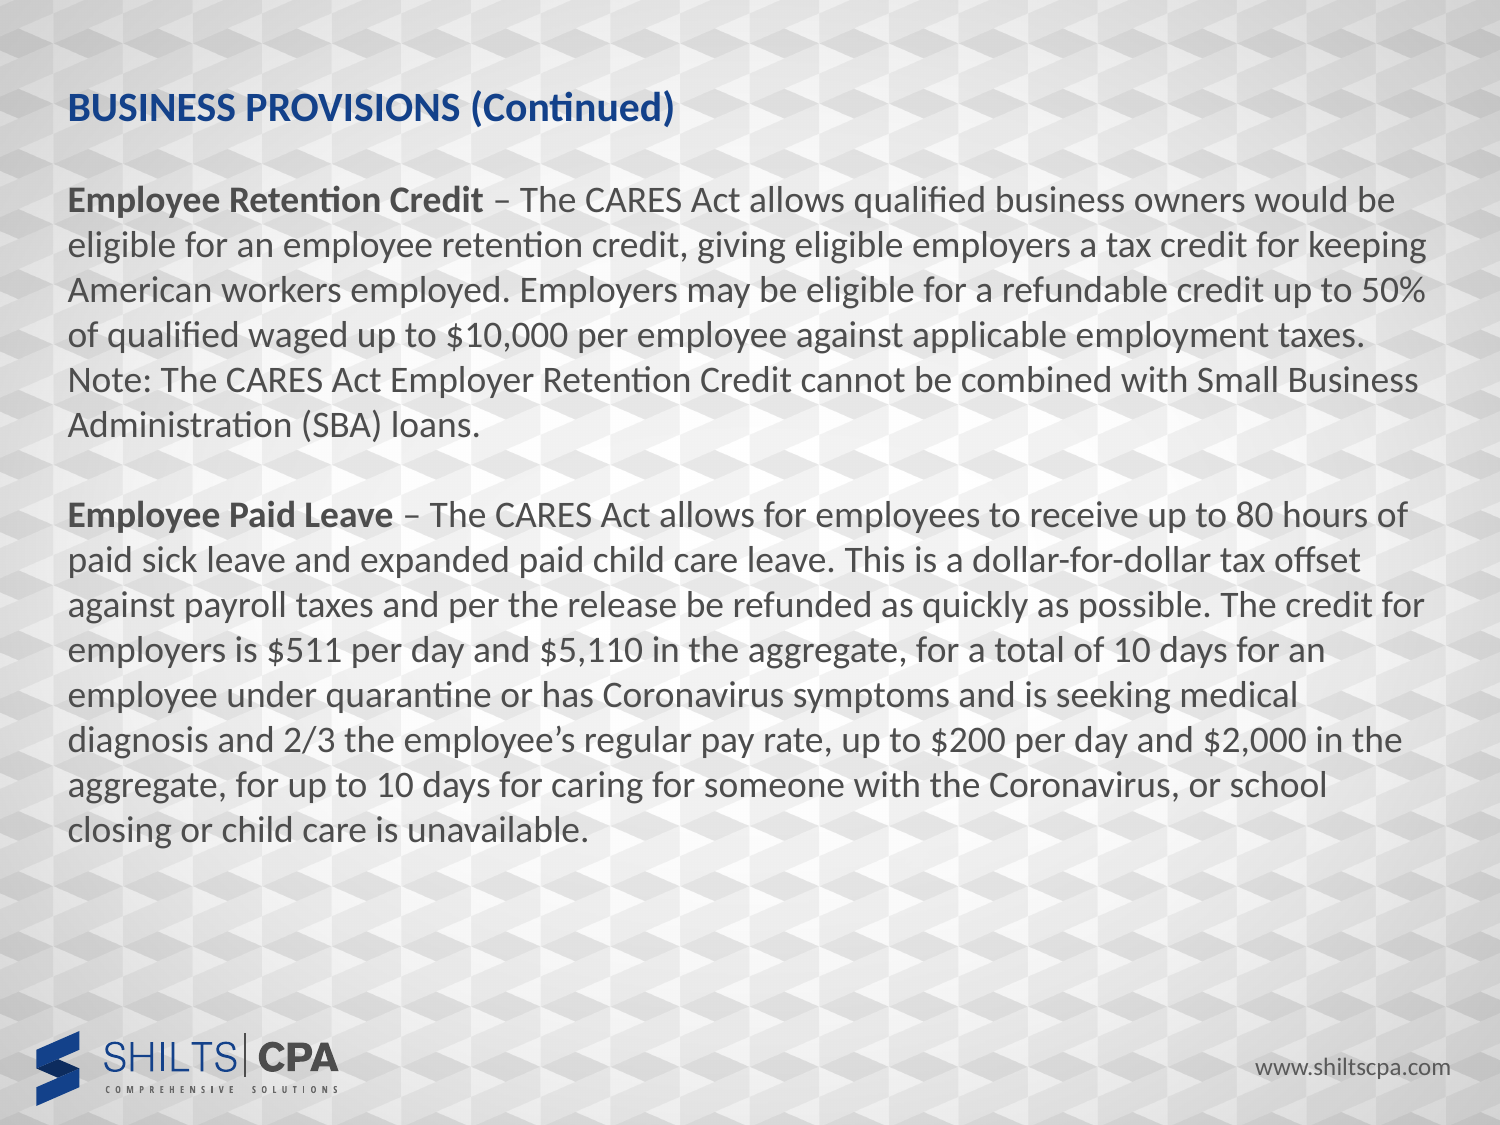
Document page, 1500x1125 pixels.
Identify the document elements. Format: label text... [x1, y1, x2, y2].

text_box BUSINESS PROVISIONS (Continued) Employee Retention Credit – The CARES Act allows qualified business owners would be eligible for an employee retention credit, giving eligible employers a tax credit for keeping American workers employed. Employers may be eligible for a refundable credit up to 50% of qualified waged up to $10,000 per employee against applicable employment taxes. Note: The CARES Act Employer Retention Credit cannot be combined with Small Business Administration (SBA) loans. Employee Paid Leave – The CARES Act allows for employees to receive up to 80 hours of paid sick leave and expanded paid child care leave. This is a dollar-for-dollar tax offset against payroll taxes and per the release be refunded as quickly as possible. The credit for employers is $511 per day and $5,110 in the aggregate, for a total of 10 days for an employee under quarantine or has Coronavirus symptoms and is seeking medical diagnosis and 2/3 the employee’s regular pay rate, up to $200 per day and $2,000 in the aggregate, for up to 10 days for caring for someone with the Coronavirus, or school closing or child care is unavailable. [52, 72, 1446, 948]
picture [0, 0, 1500, 1125]
